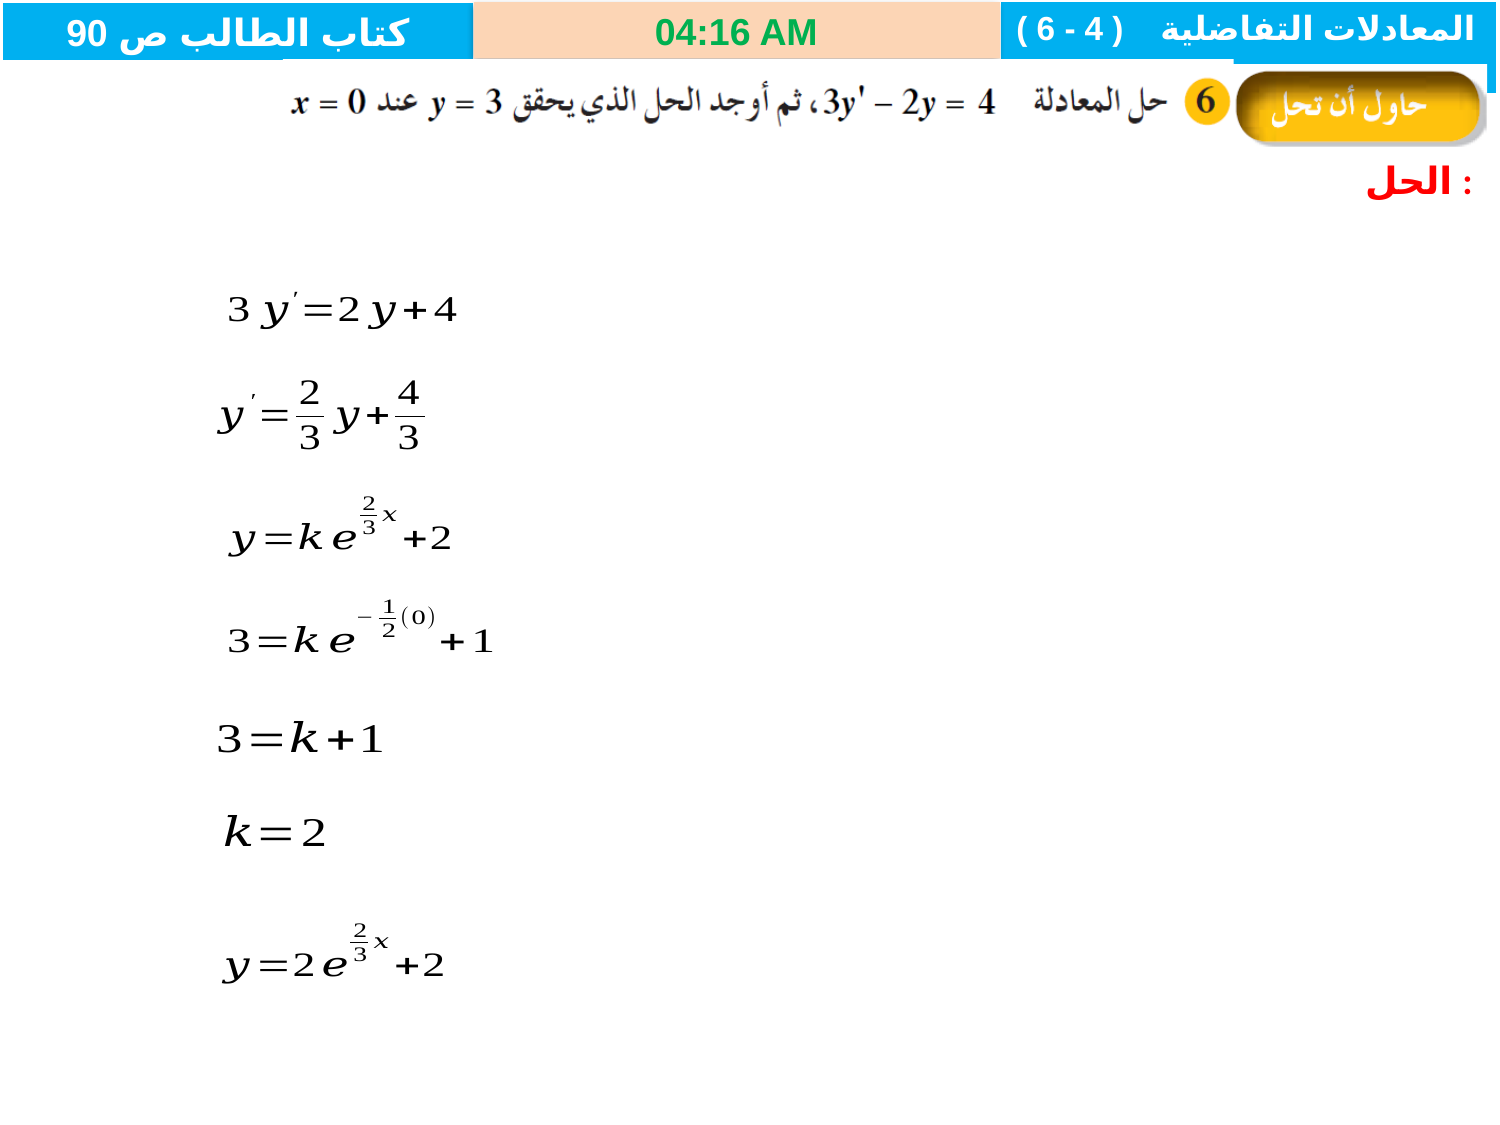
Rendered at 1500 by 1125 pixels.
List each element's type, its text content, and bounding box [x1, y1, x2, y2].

text_box 06/05/2021 09:23 م [474, 2, 1000, 59]
text_box المعادلات التفاضلية ( 4 - 6 ) [998, 0, 1500, 96]
text_box الحل : [1334, 149, 1488, 210]
text_box كتاب الطالب ص 90 [0, 0, 476, 63]
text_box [282, 59, 1488, 149]
